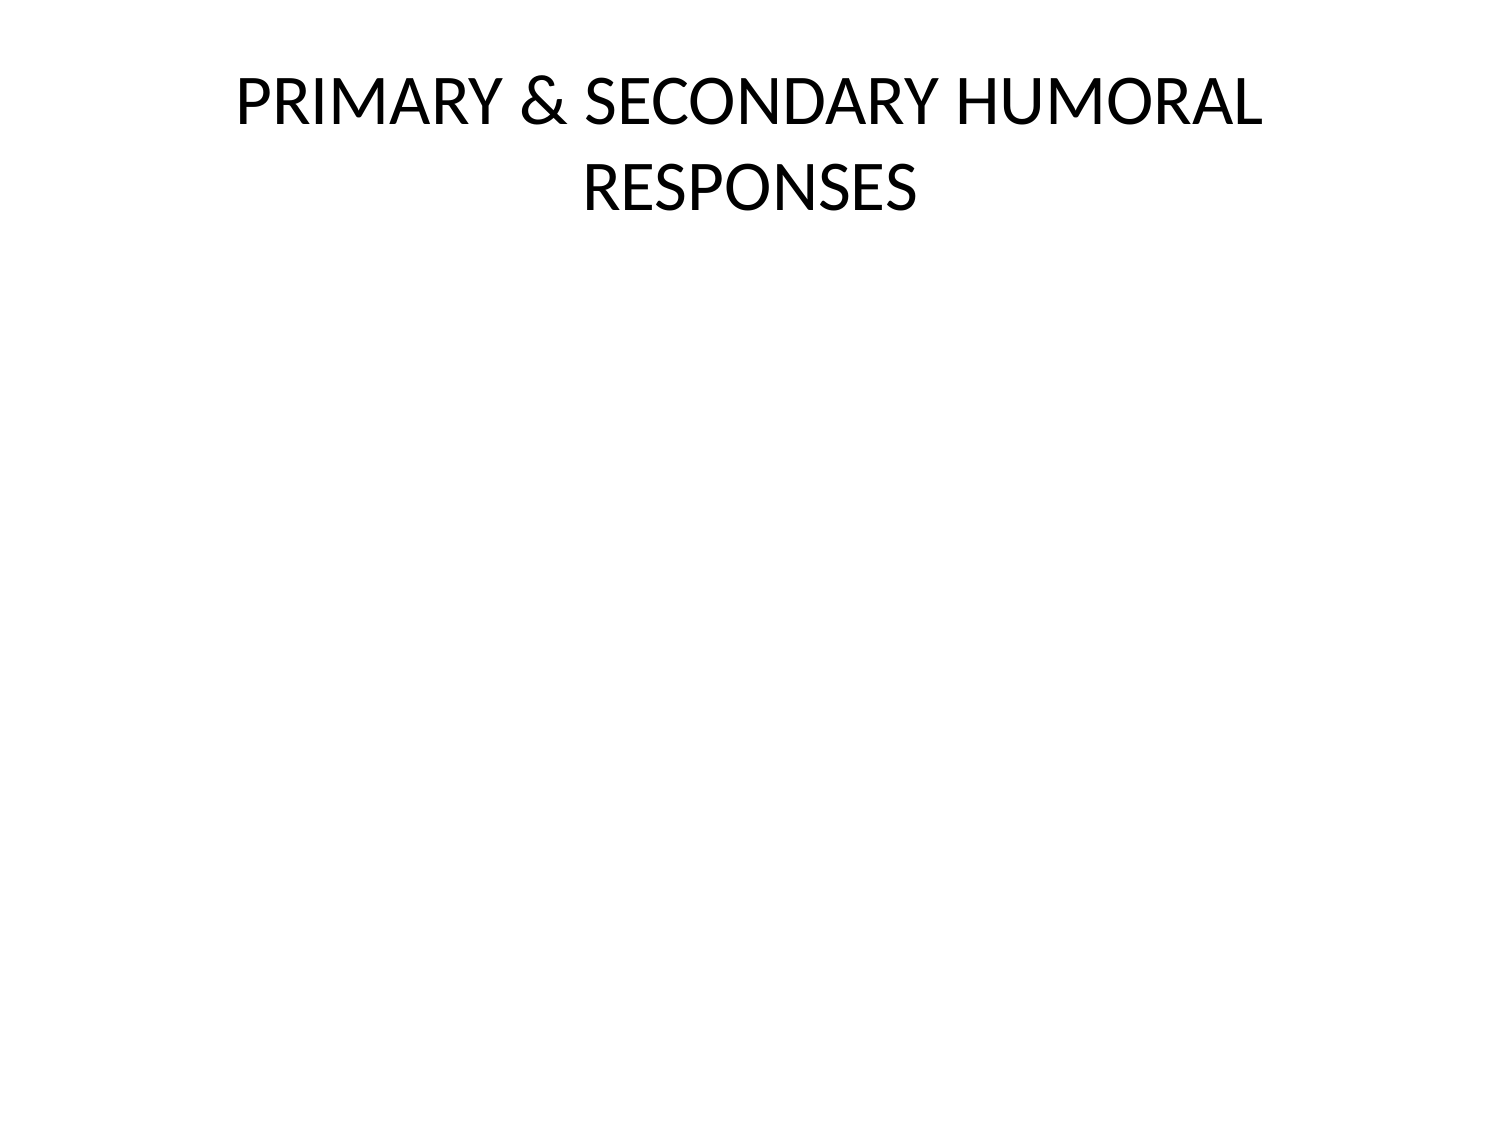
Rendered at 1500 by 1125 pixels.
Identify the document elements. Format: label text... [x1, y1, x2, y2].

title PRIMARY & SECONDARY HUMORAL RESPONSES [75, 45, 1425, 233]
